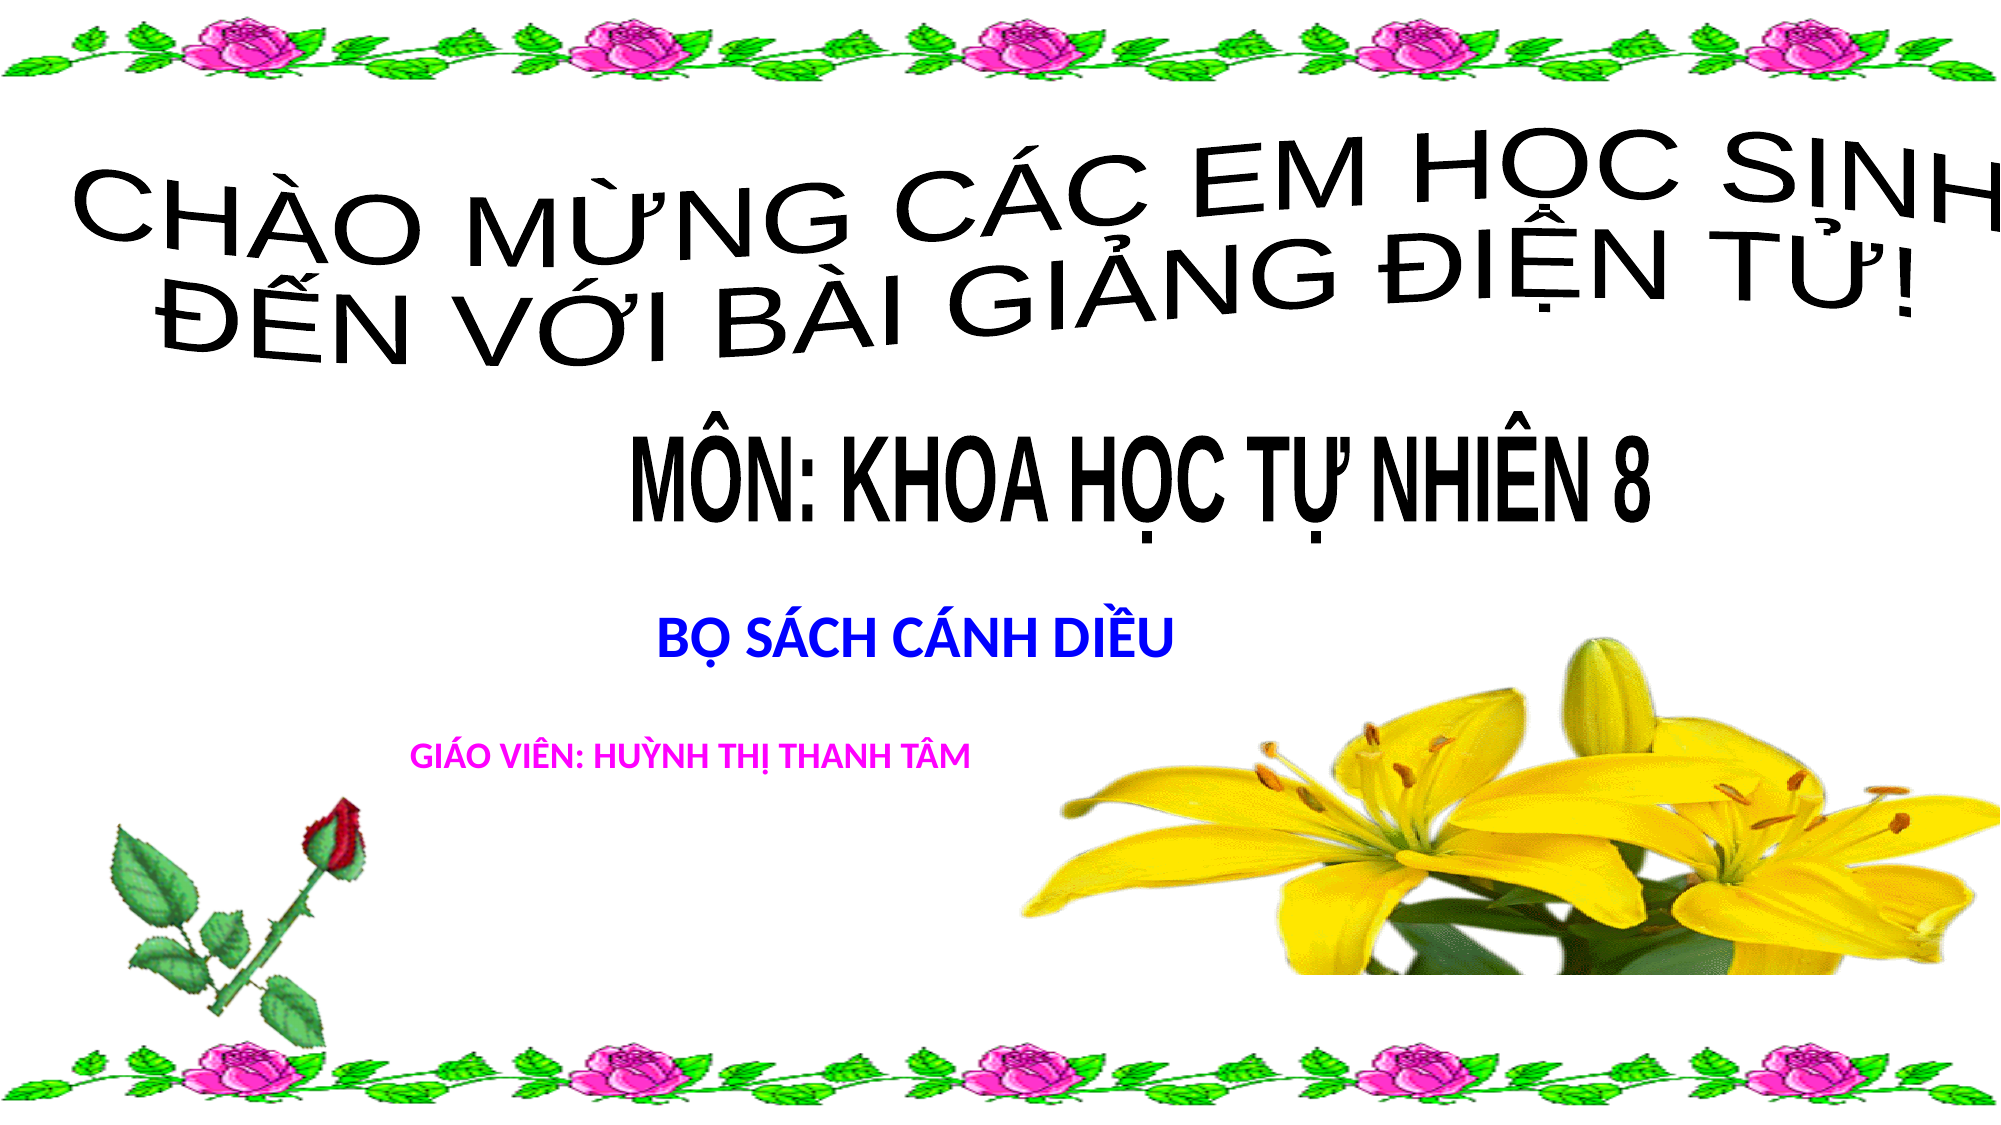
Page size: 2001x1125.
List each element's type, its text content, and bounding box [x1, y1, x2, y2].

text_box GIÁO VIÊN: HUỲNH THỊ THANH TÂM [421, 723, 988, 784]
picture [0, 633, 2000, 1107]
picture [0, 0, 2000, 83]
text_box BỘ SÁCH CÁNH DIỀU [66, 589, 1767, 678]
